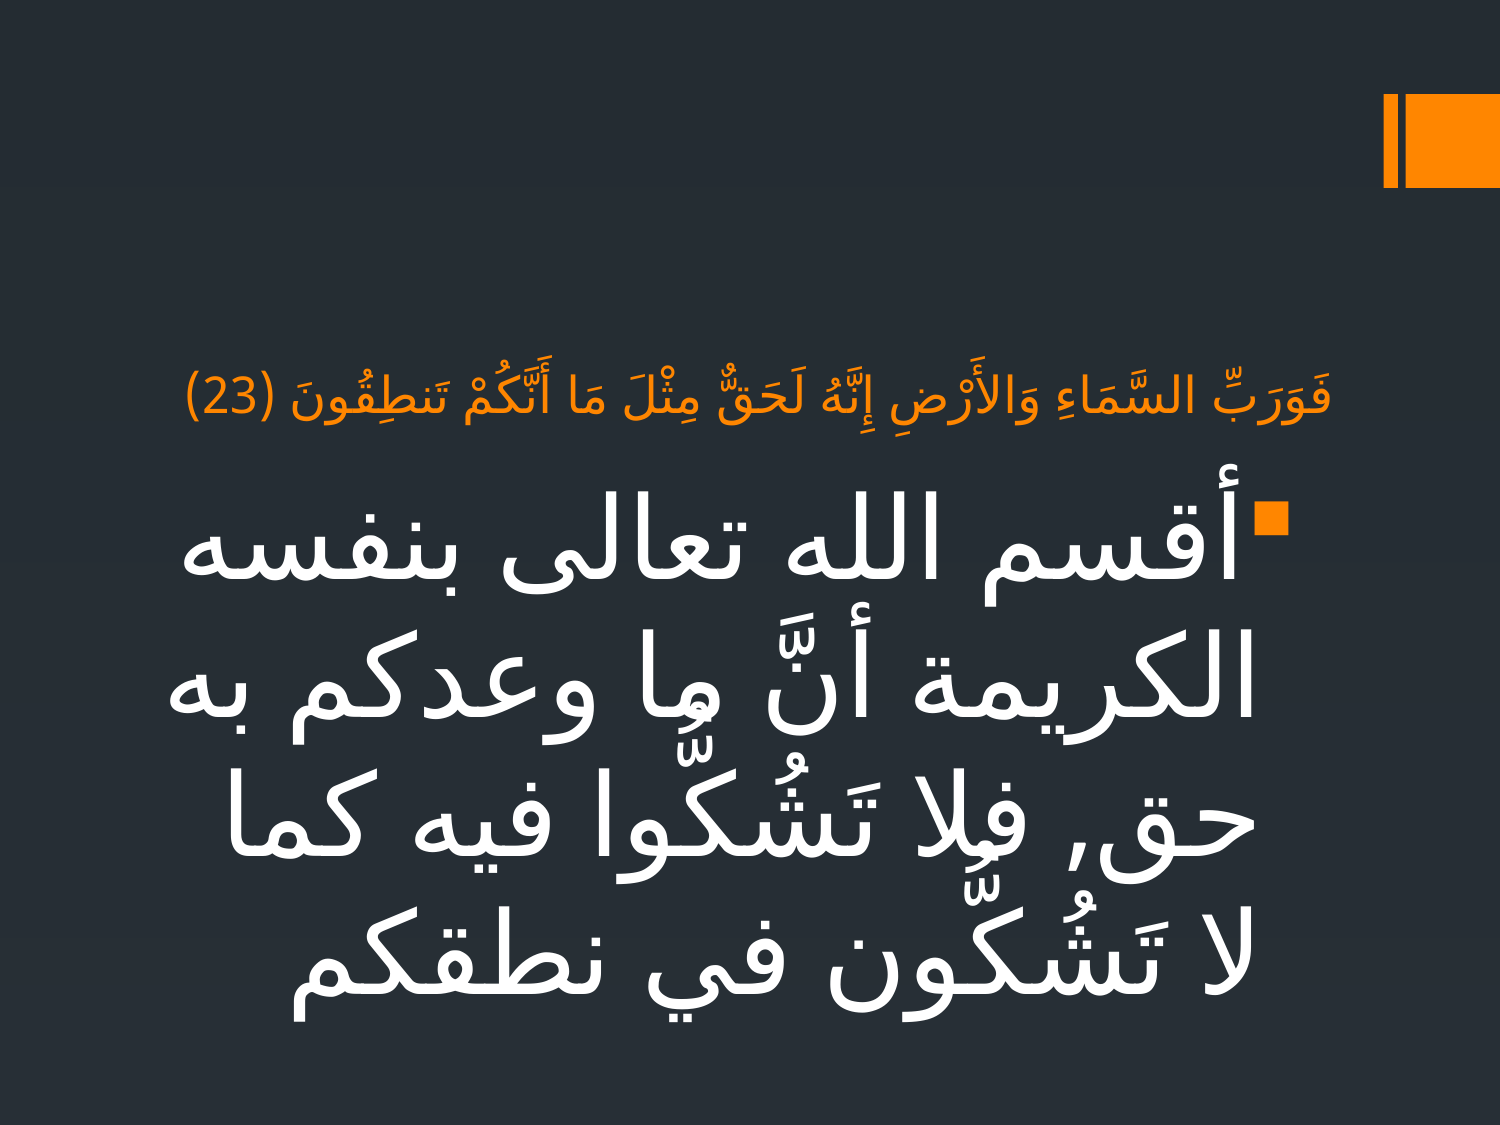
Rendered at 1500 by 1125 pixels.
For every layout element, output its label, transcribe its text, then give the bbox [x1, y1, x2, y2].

title فَوَرَبِّ السَّمَاءِ وَالأَرْضِ إِنَّهُ لَحَقٌّ مِثْلَ مَا أَنَّكُمْ تَنطِقُونَ (23) [159, 302, 1360, 492]
list أقسم الله تعالى بنفسه الكريمة أنَّ ما وعدكم به حق, فلا تَشُكُّوا فيه كما لا تَشُكُّون في نطقكم [112, 456, 1313, 1037]
